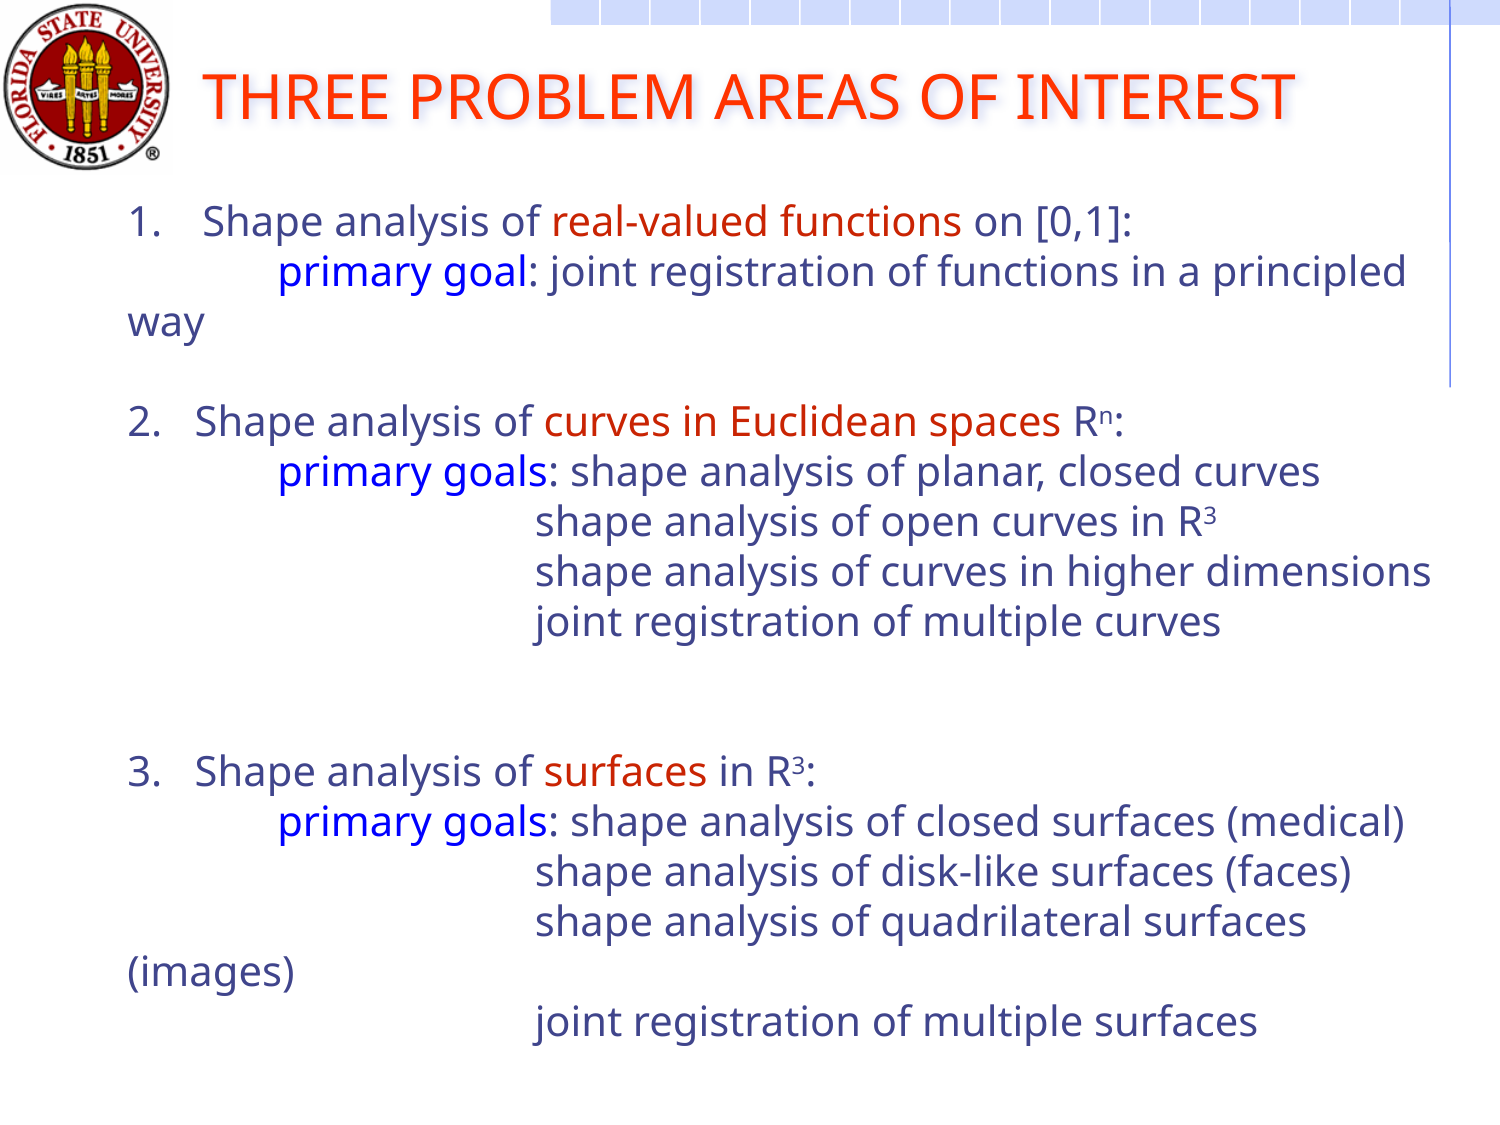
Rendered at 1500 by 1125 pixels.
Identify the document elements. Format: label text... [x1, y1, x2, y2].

text_box THREE PROBLEM AREAS OF INTEREST [177, 50, 1425, 140]
text_box Shape analysis of real-valued functions on [0,1]: primary goal: joint registration of functions in a principled way 2. Shape analysis of curves in Euclidean spaces Rn: primary goals: shape analysis of planar, closed curves shape analysis of open curves in R3 shape analysis of curves in higher dimensions joint registration of multiple curves 3. Shape analysis of surfaces in R3: primary goals: shape analysis of closed surfaces (medical) shape analysis of disk-like surfaces (faces) shape analysis of quadrilateral surfaces (images) joint registration of multiple surfaces [112, 187, 1500, 1103]
picture [0, 0, 173, 176]
